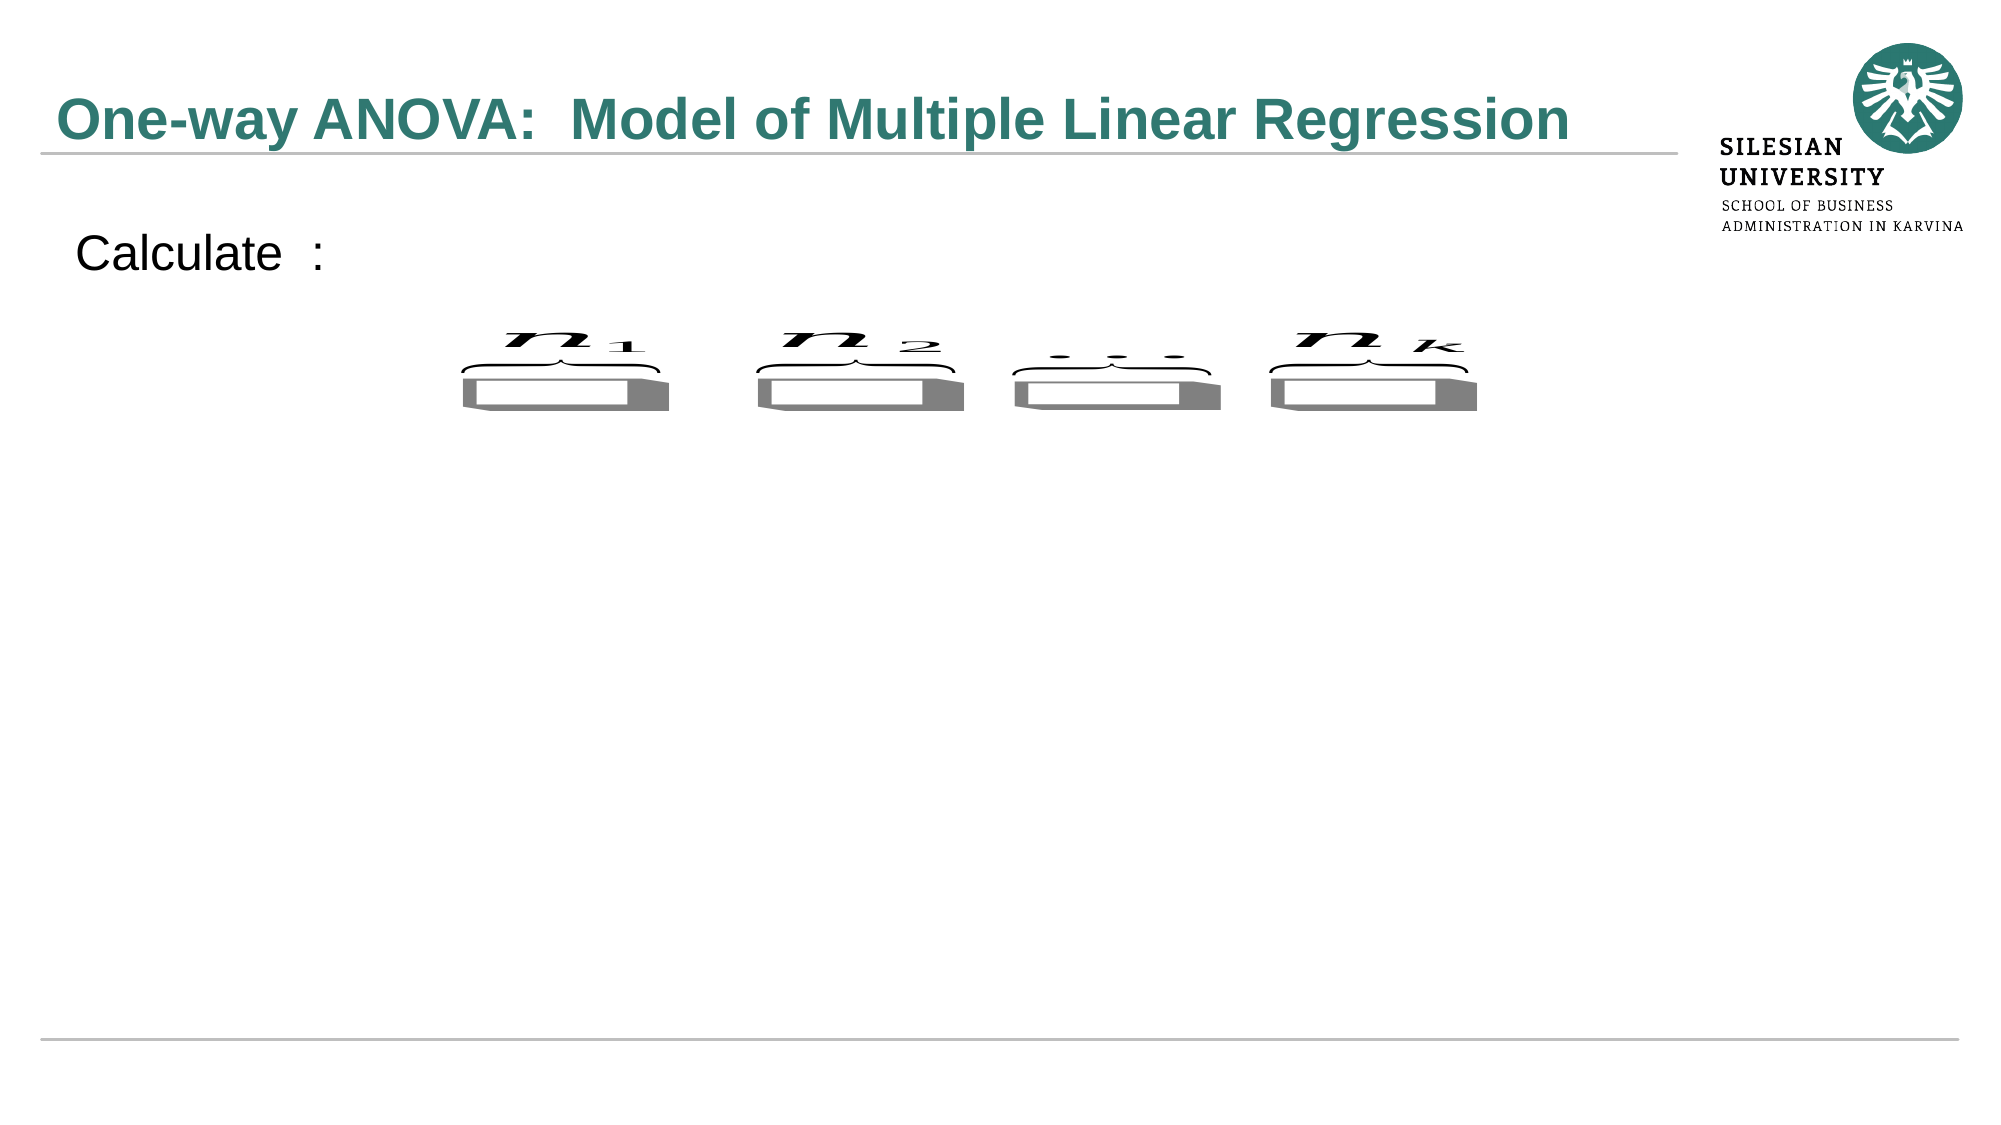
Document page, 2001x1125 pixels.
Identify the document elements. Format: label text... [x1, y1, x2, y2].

picture [1720, 43, 1963, 231]
title One-way ANOVA: Model of Multiple Linear Regression [41, 73, 1636, 150]
